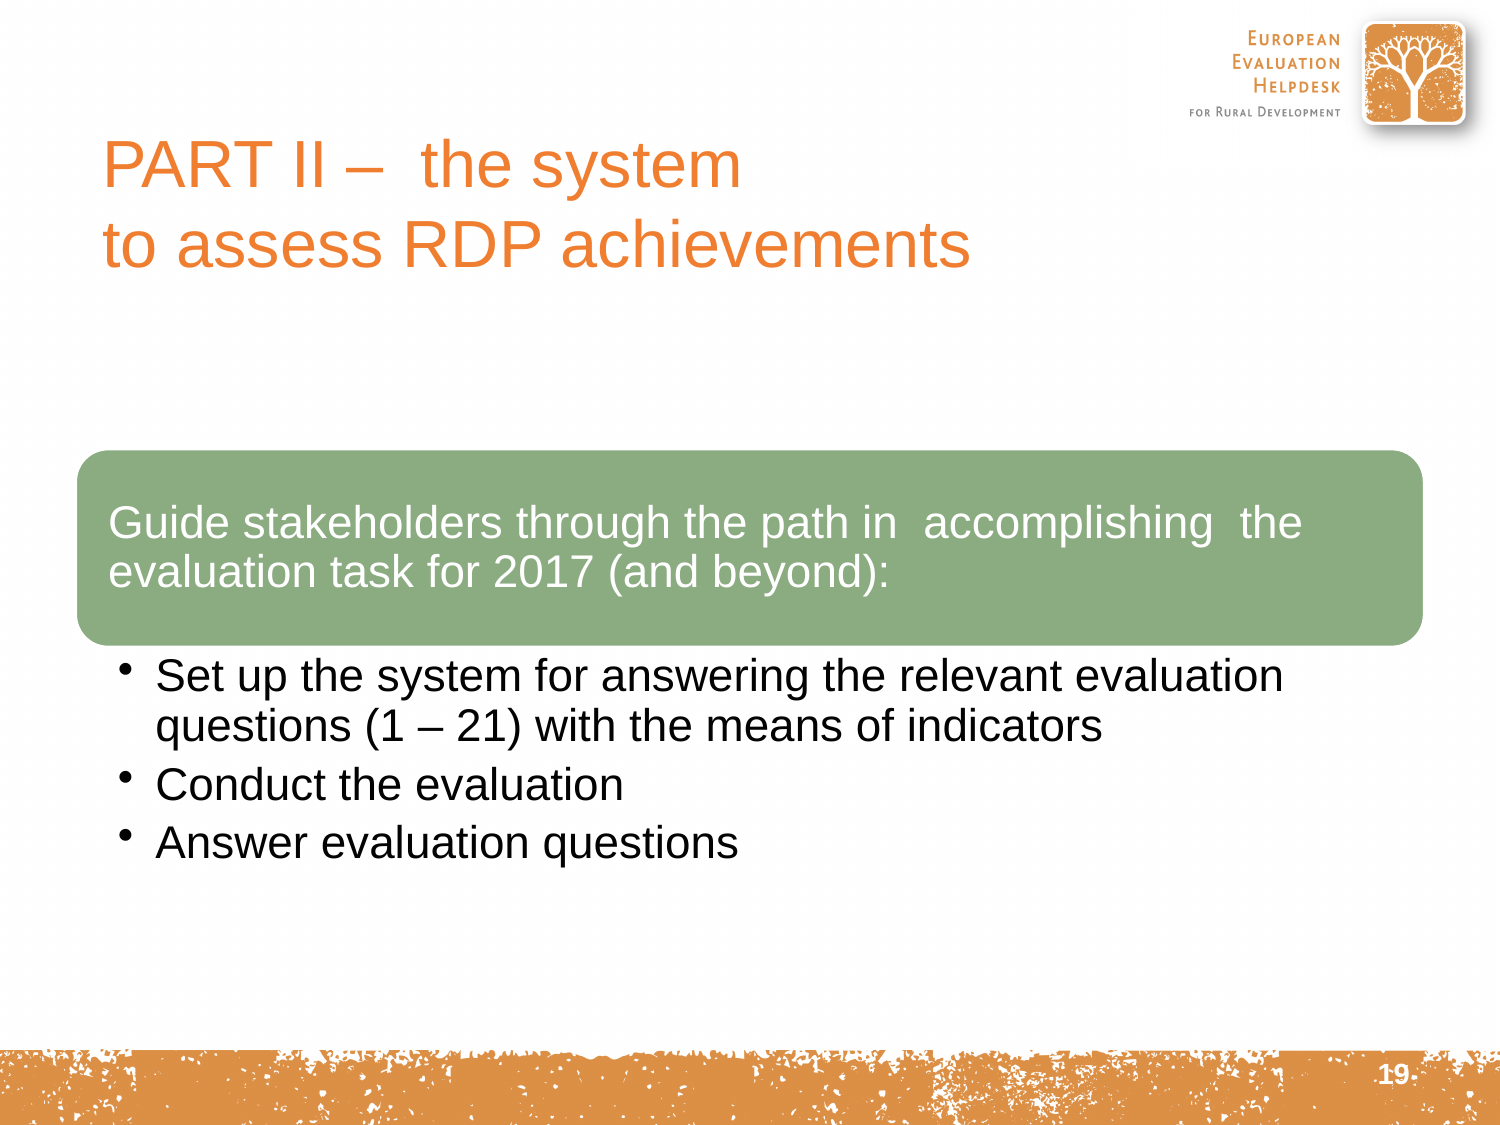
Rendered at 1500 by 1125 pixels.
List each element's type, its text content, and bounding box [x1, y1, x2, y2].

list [74, 360, 1426, 957]
title PART II – the system to assess RDP achievements [87, 107, 1438, 295]
slide_number 19 [1074, 1042, 1425, 1103]
picture [0, 0, 1500, 1125]
